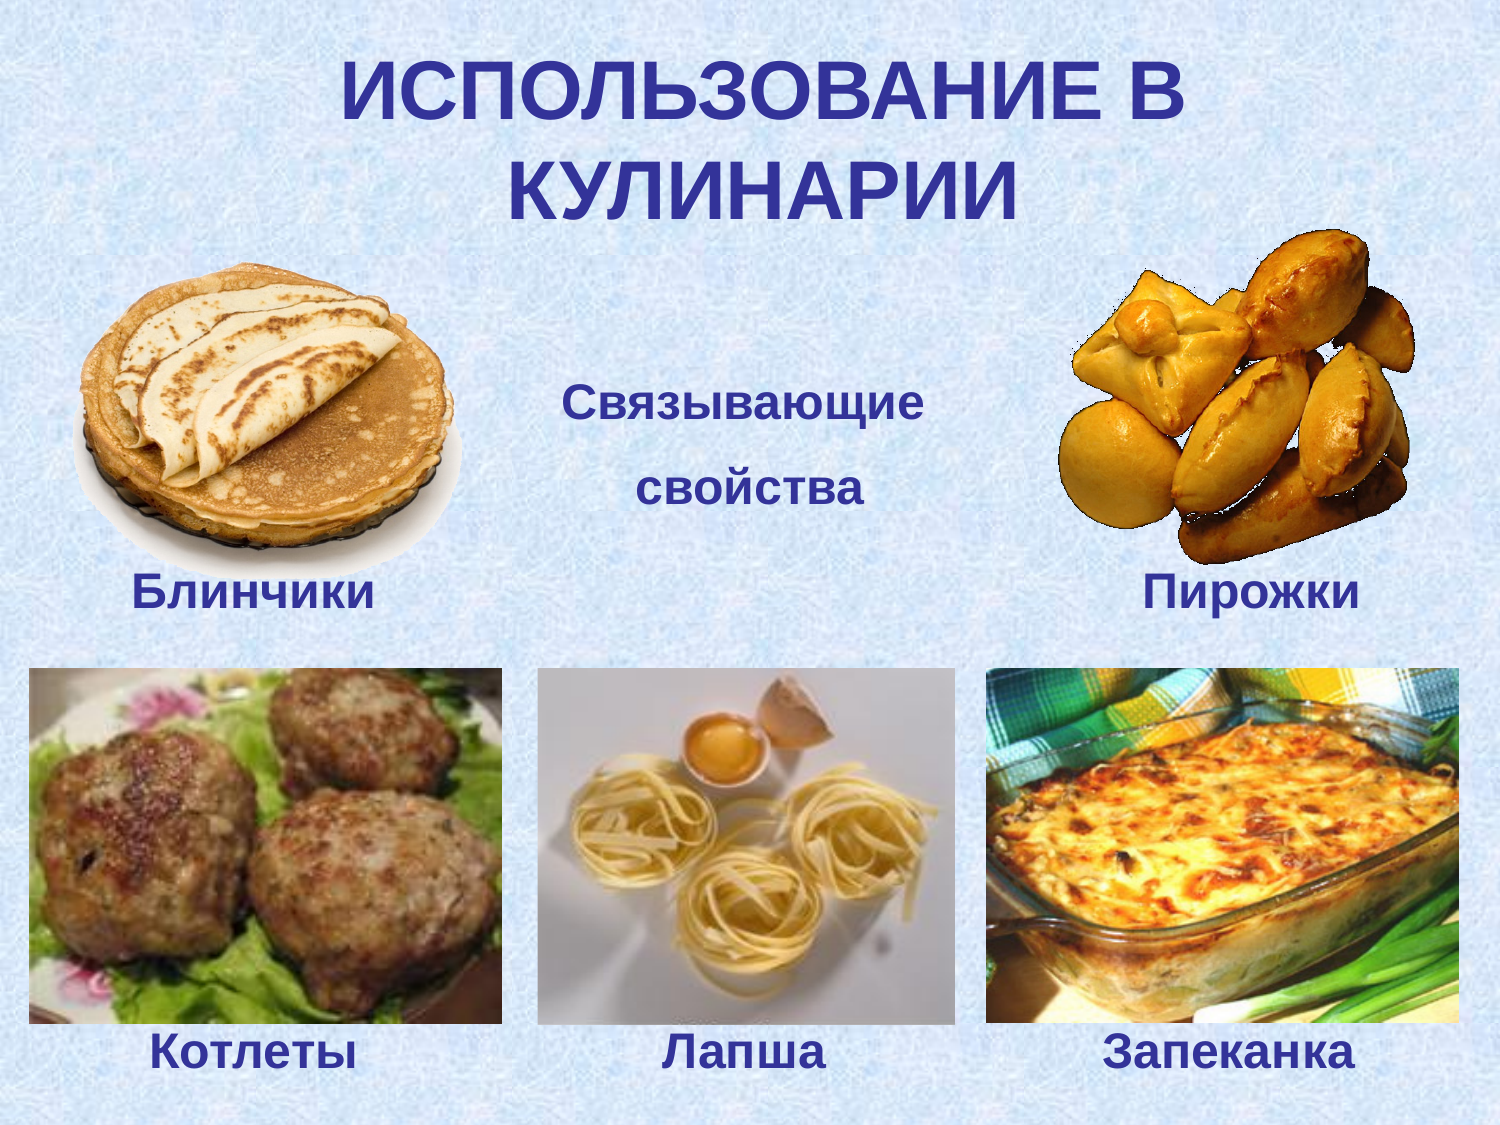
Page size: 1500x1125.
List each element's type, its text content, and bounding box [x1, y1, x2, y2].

title ИСПОЛЬЗОВАНИЕ В КУЛИНАРИИ [88, 42, 1439, 231]
text_box Связывающие свойства [525, 361, 975, 522]
text_box Лапша [596, 1033, 892, 1087]
text_box Пирожки [1080, 577, 1424, 626]
text_box Блинчики [112, 591, 396, 626]
picture [0, 0, 1500, 1125]
text_box Запеканка [1068, 1031, 1388, 1087]
text_box Котлеты [100, 1032, 408, 1087]
